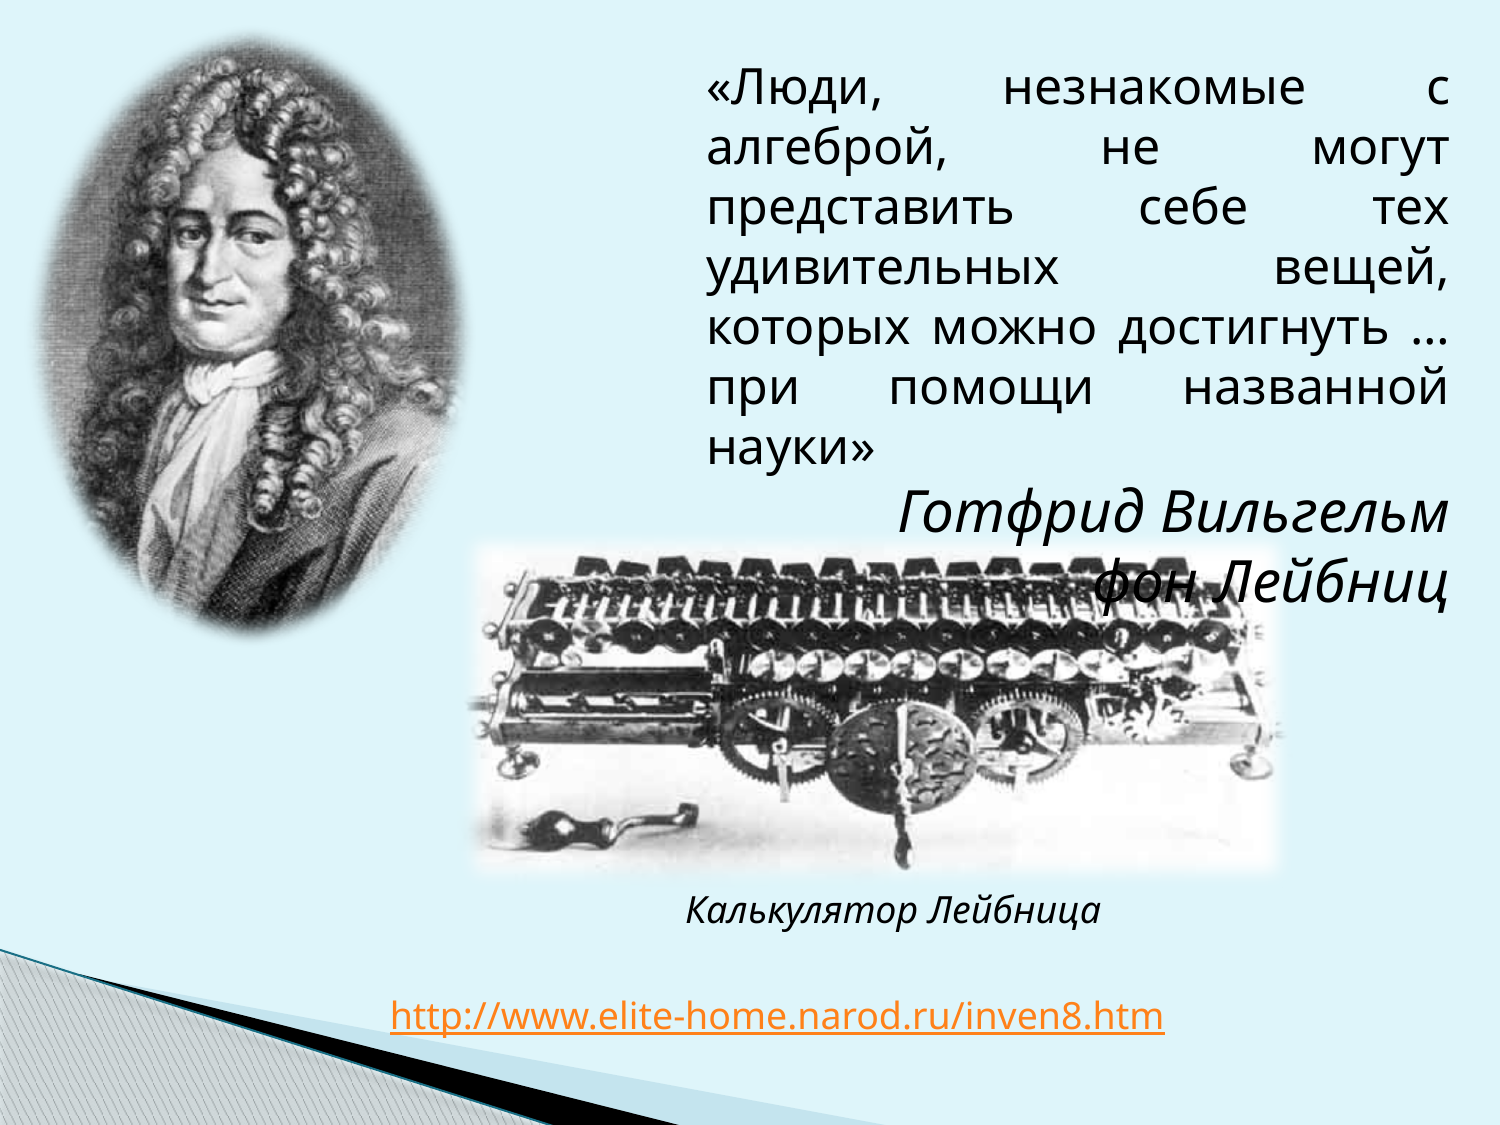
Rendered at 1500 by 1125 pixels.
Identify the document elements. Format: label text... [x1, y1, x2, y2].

text_box Калькулятор Лейбница [670, 899, 1117, 939]
text_box http://www.elite-home.narod.ru/inven8.htm [375, 984, 1266, 1051]
picture [23, 23, 1294, 888]
text_box «Люди, незнакомые с алгеброй, не могут представить себе тех удивительных вещей, которых можно достигнуть … при помощи названной науки» Готфрид Вильгельм фон Лейбниц [691, 46, 1465, 667]
